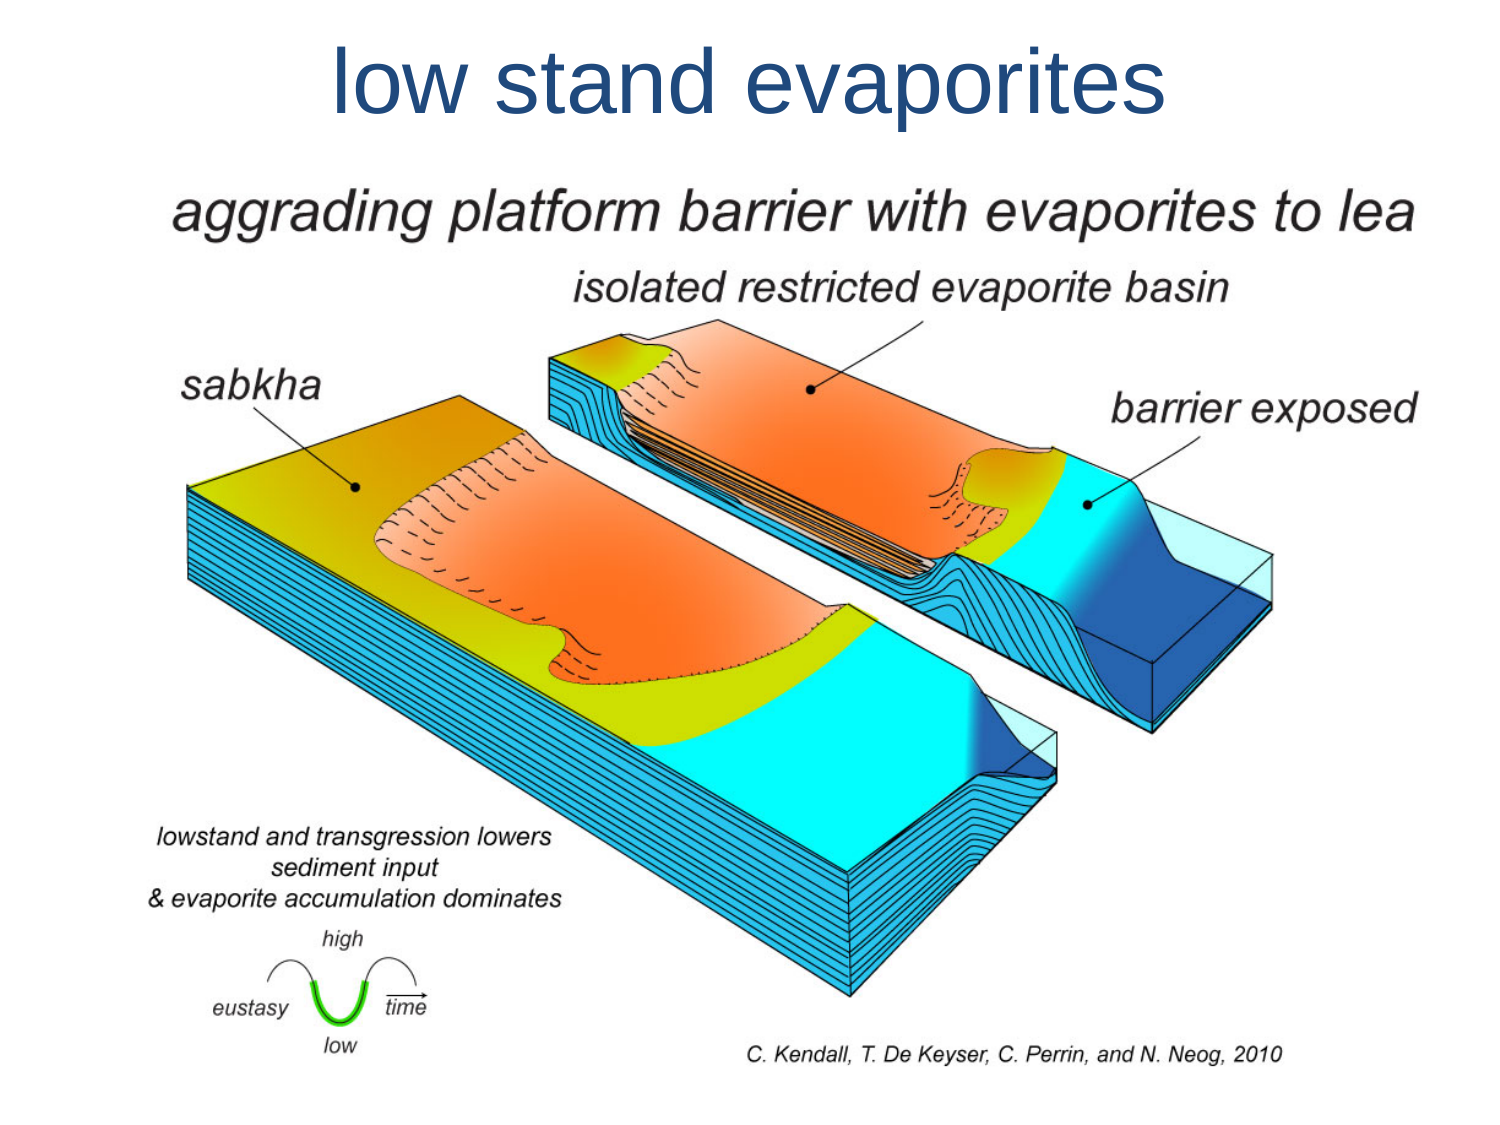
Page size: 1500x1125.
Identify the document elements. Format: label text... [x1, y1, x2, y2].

title low stand evaporites [75, 0, 1425, 152]
picture [0, 154, 1500, 1125]
